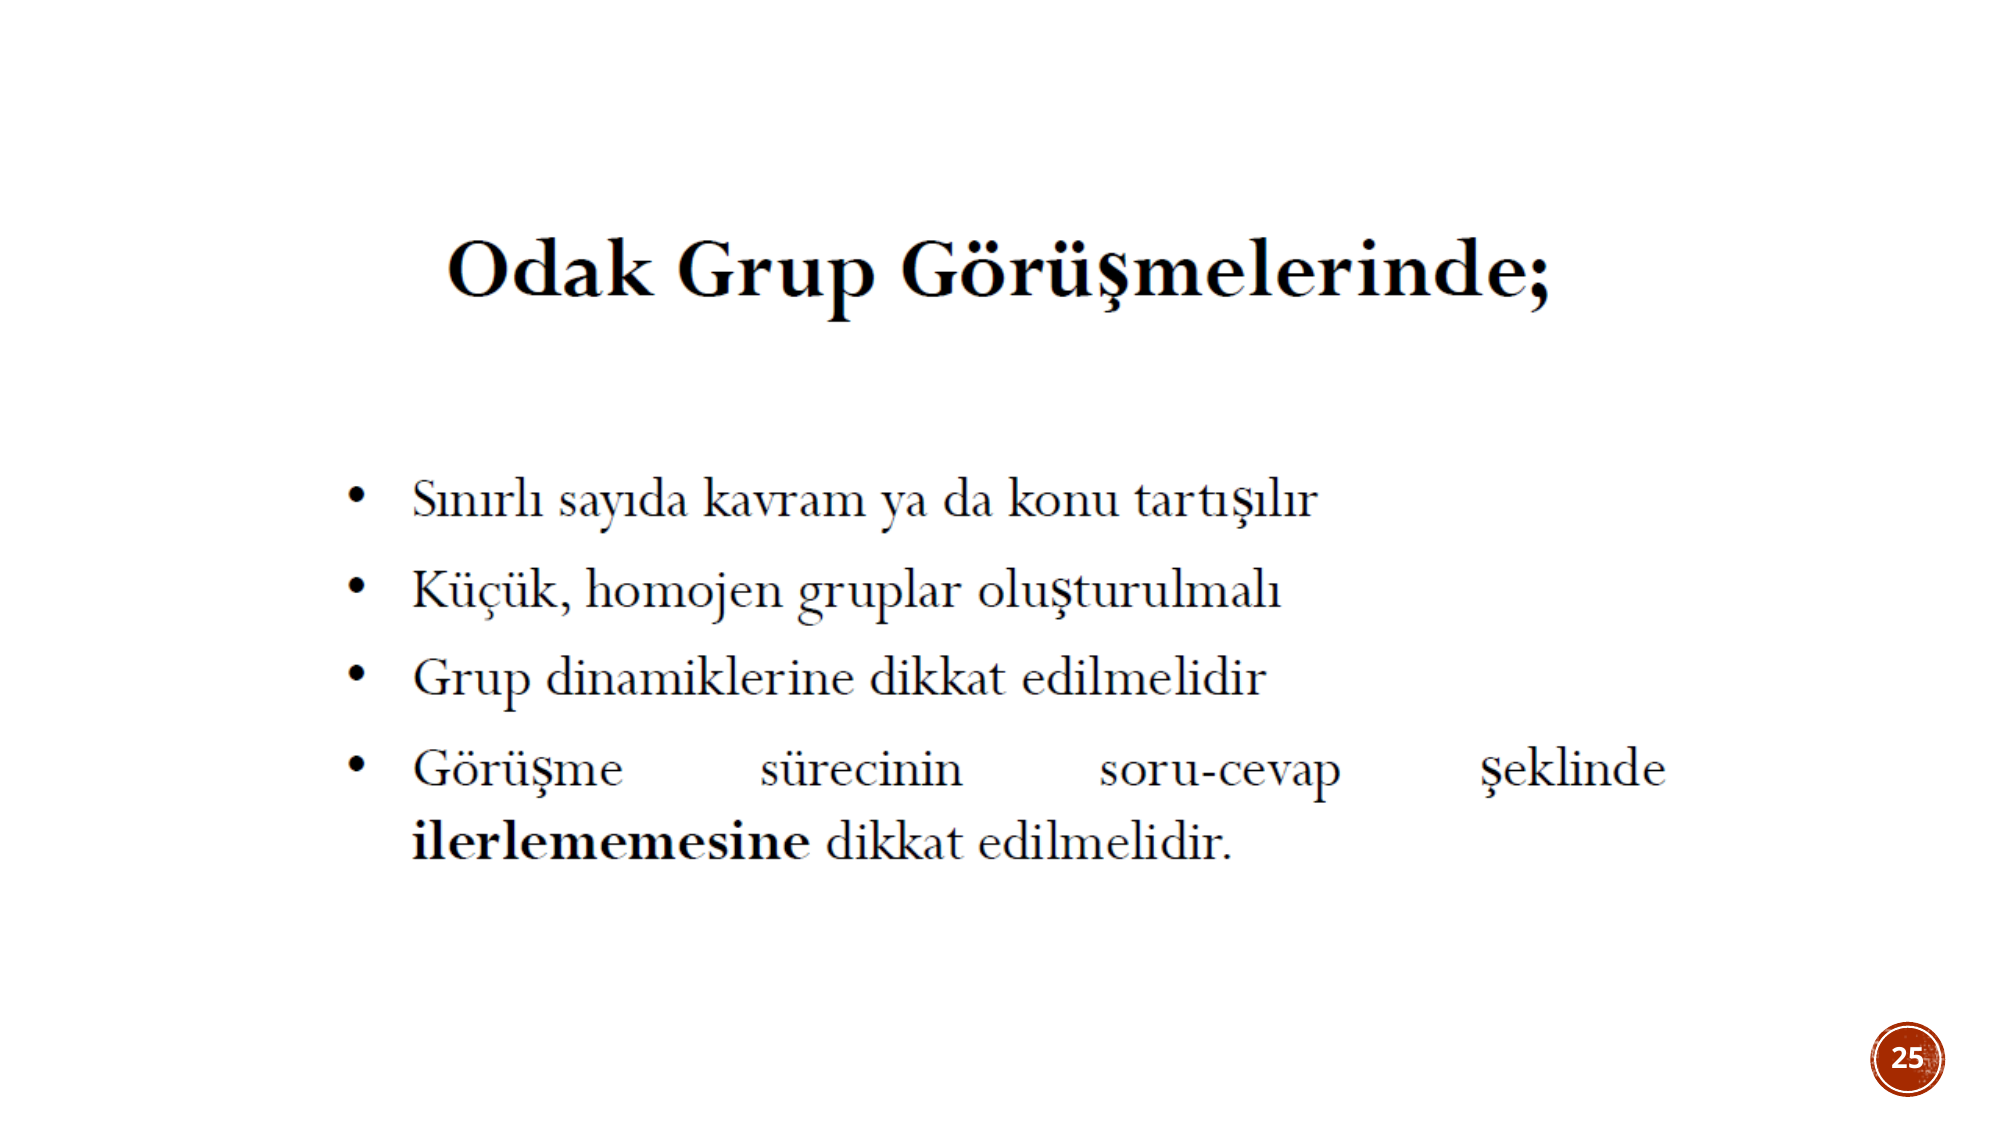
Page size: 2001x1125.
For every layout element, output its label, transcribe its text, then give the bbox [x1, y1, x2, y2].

slide_number 25 [1855, 1028, 1961, 1089]
picture [280, 189, 1720, 936]
